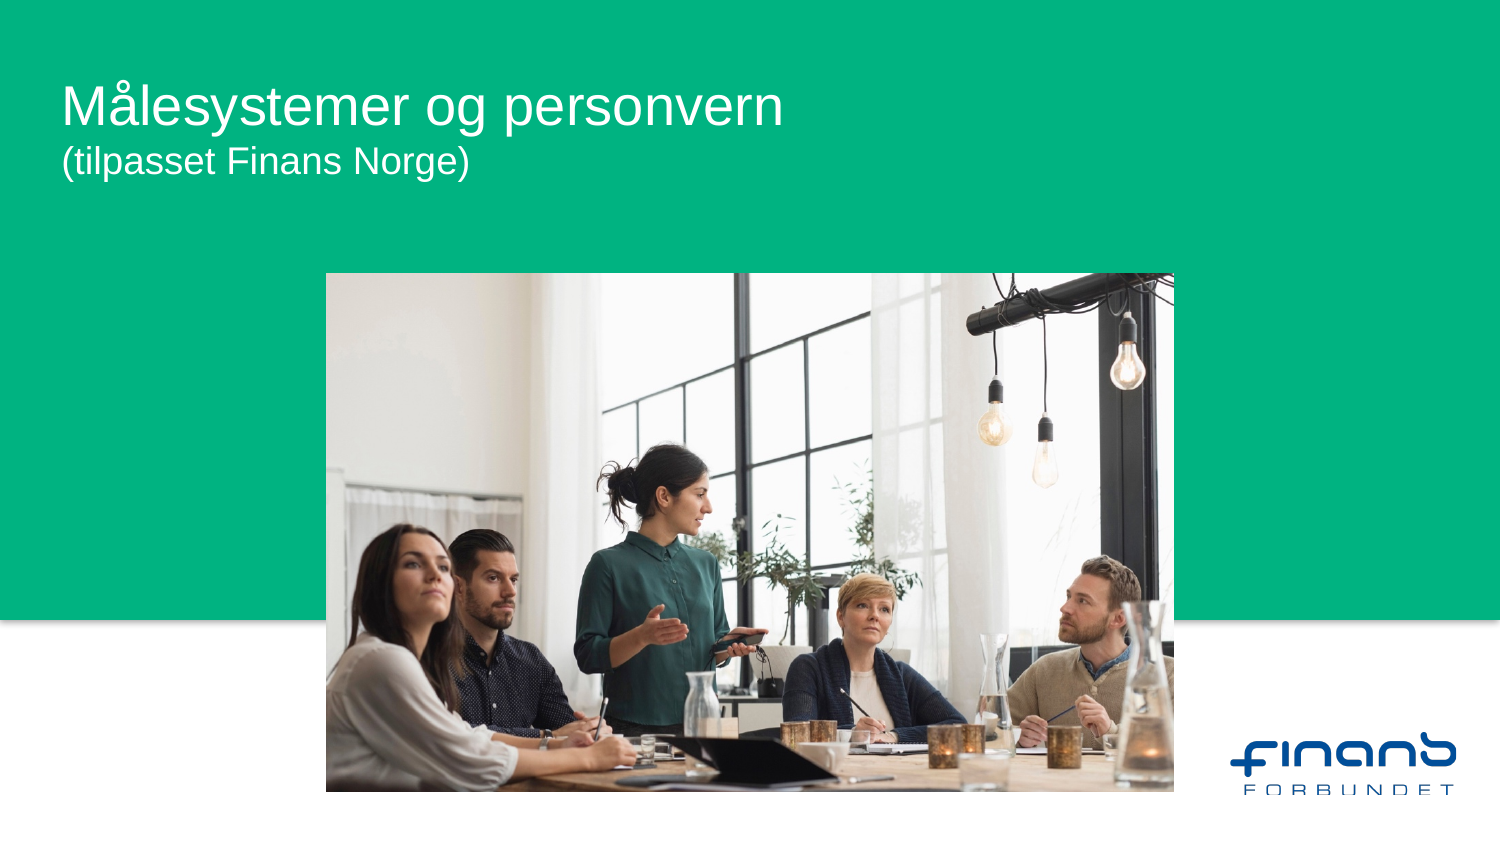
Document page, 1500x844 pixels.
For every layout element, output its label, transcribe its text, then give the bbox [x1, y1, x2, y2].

picture [326, 273, 1174, 792]
title Målesystemer og personvern (tilpasset Finans Norge) [46, 61, 1434, 191]
